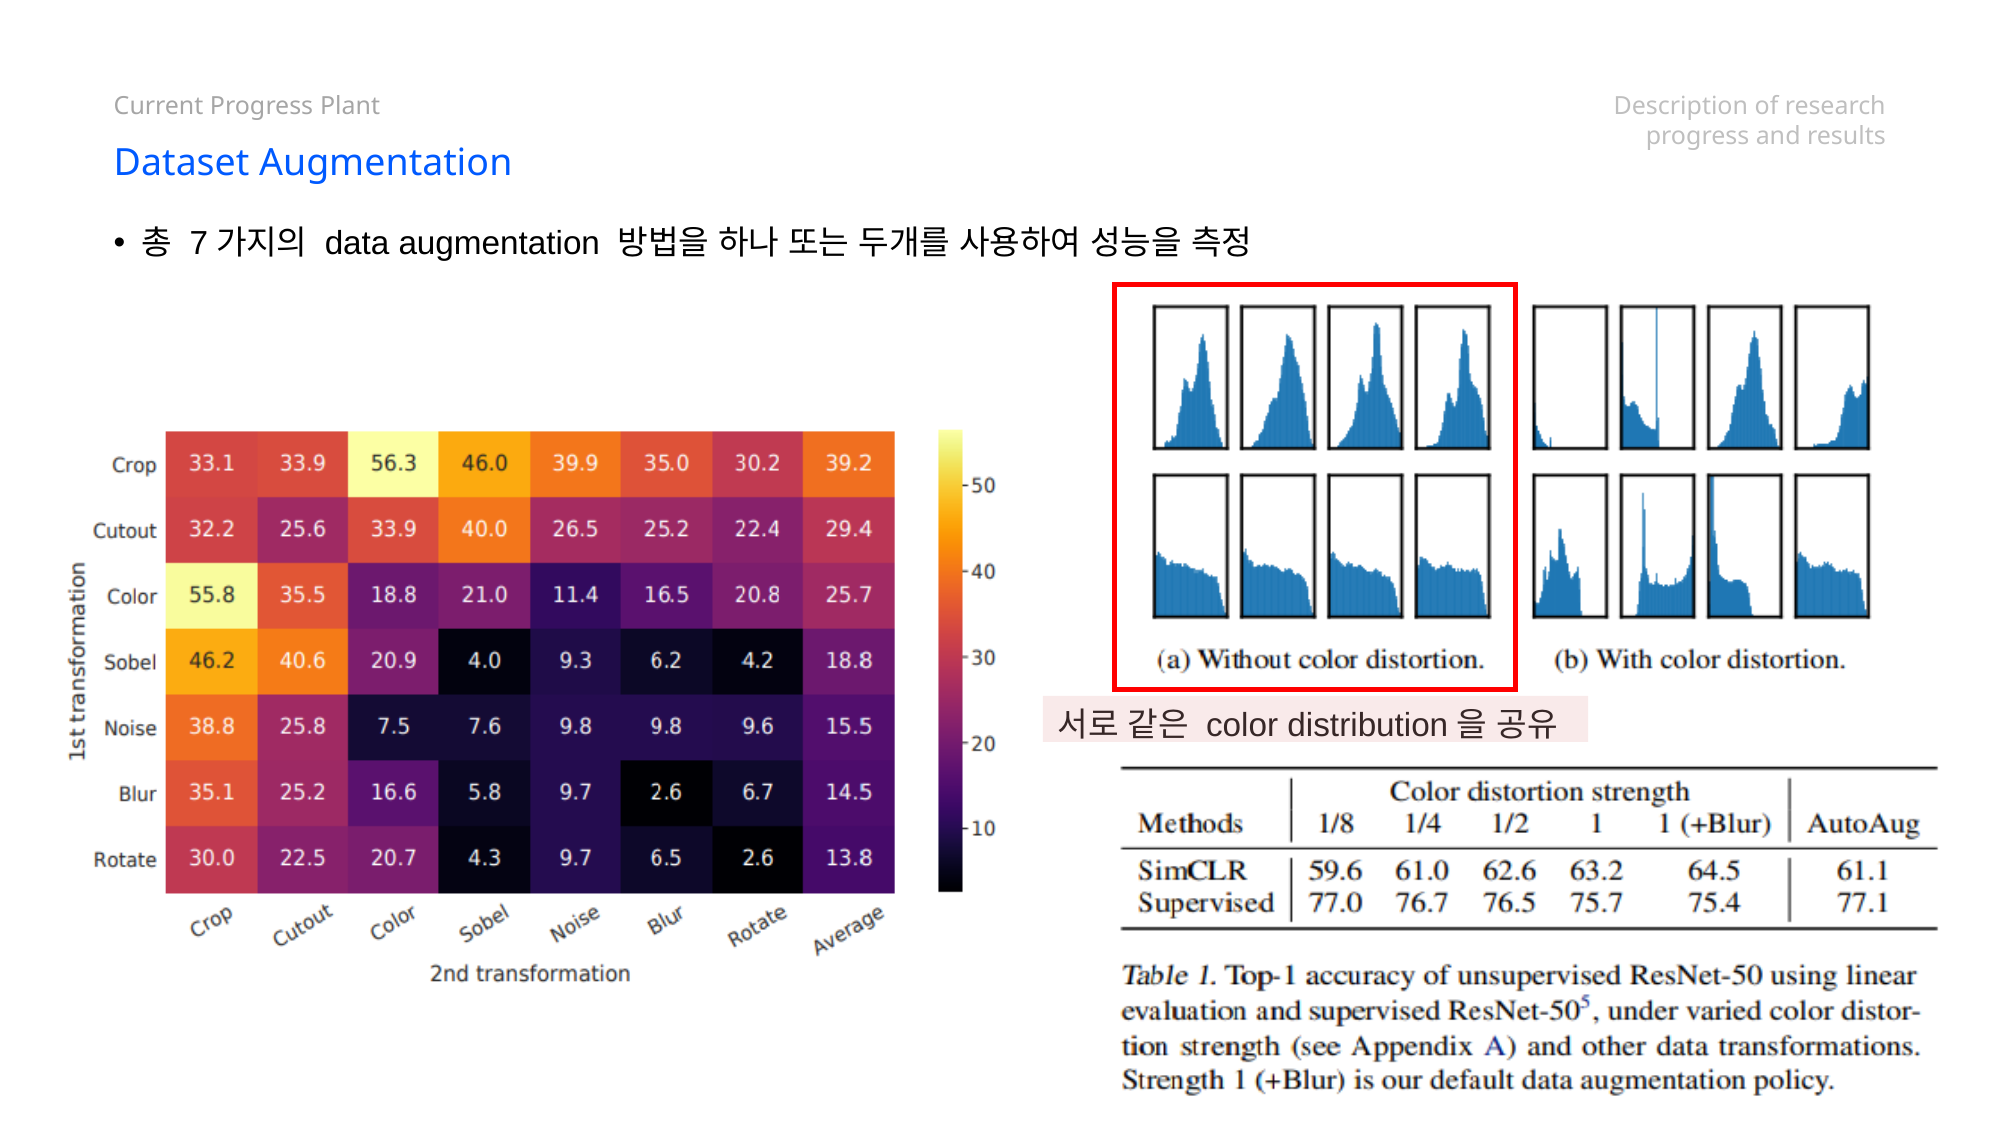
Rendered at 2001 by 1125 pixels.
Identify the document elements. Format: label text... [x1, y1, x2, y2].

text_box 총 7가지의 data augmentation 방법을 하나 또는 두개를 사용하여 성능을 측정 [98, 208, 1882, 269]
picture [44, 405, 1017, 994]
picture [1134, 295, 1901, 675]
picture [1096, 752, 1956, 1101]
text_box [1042, 695, 1589, 743]
text_box Dataset Augmentation [99, 130, 530, 191]
text_box Description of research progress and results [1547, 82, 1901, 157]
text_box Current Progress Plant [99, 82, 453, 128]
text_box [1113, 283, 1517, 689]
text_box 서로 같은 color distribution을 공유 [1042, 689, 1612, 751]
